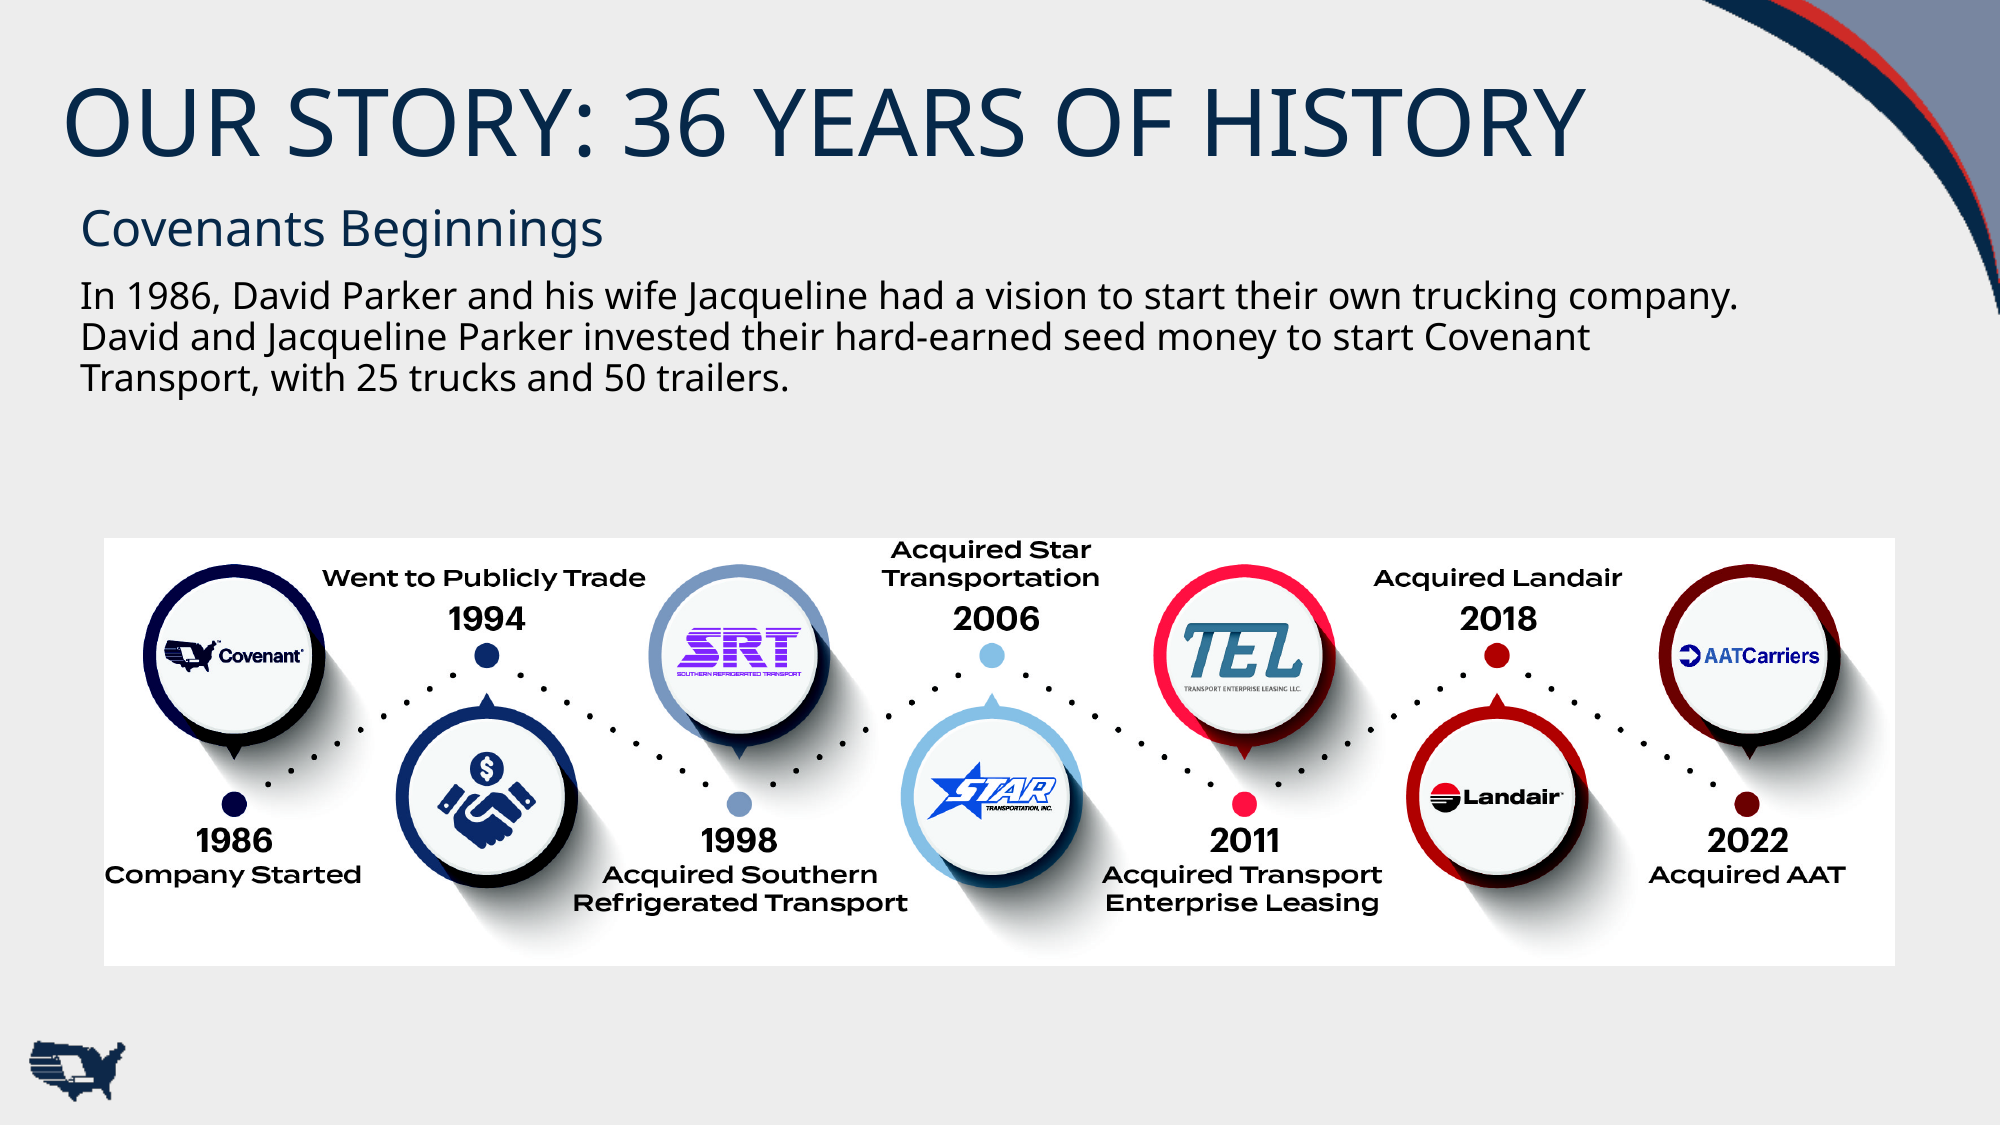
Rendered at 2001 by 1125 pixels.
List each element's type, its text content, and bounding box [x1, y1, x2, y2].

title Our Story: 36 Years Of History [46, 59, 1931, 193]
picture [1698, 0, 2000, 329]
picture [104, 538, 1895, 966]
list Covenants Beginnings In 1986, David Parker and his wife Jacqueline had a vision to start their own trucking company. David and Jacqueline Parker invested their hard-earned seed money to start Covenant Transport, with 25 trucks and 50 trailers. [46, 195, 1788, 430]
picture [17, 1038, 138, 1105]
